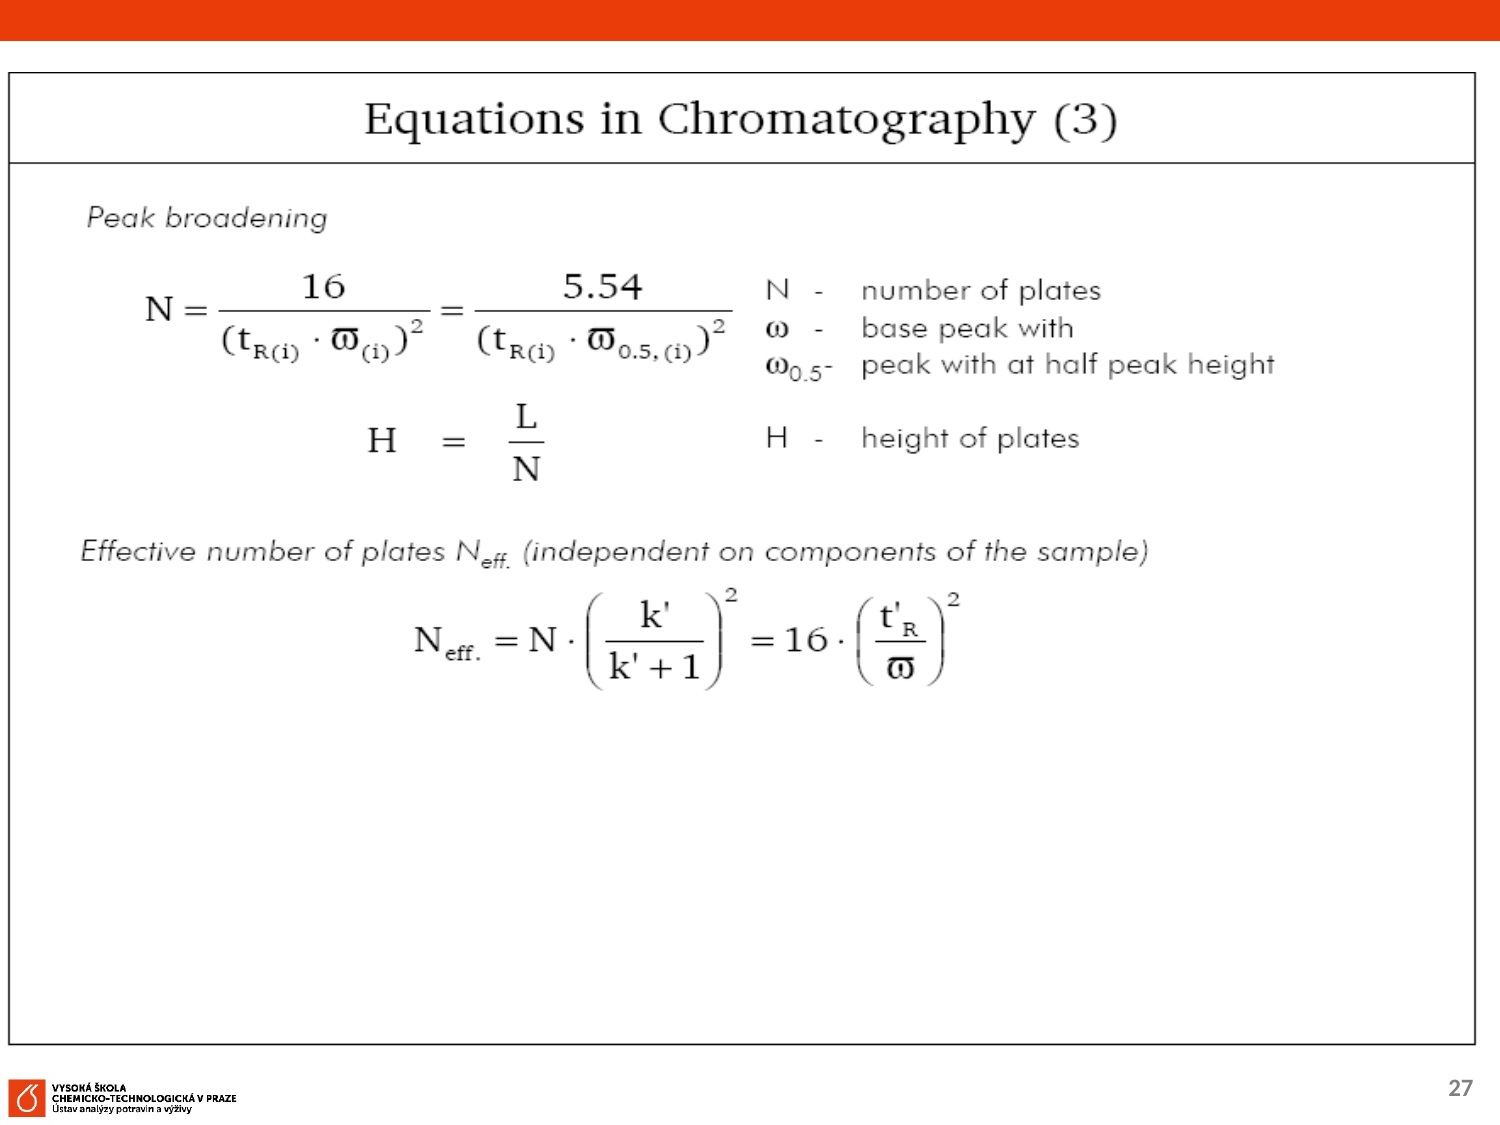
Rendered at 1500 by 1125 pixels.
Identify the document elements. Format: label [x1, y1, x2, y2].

picture [0, 72, 1500, 1053]
picture [0, 1071, 244, 1125]
